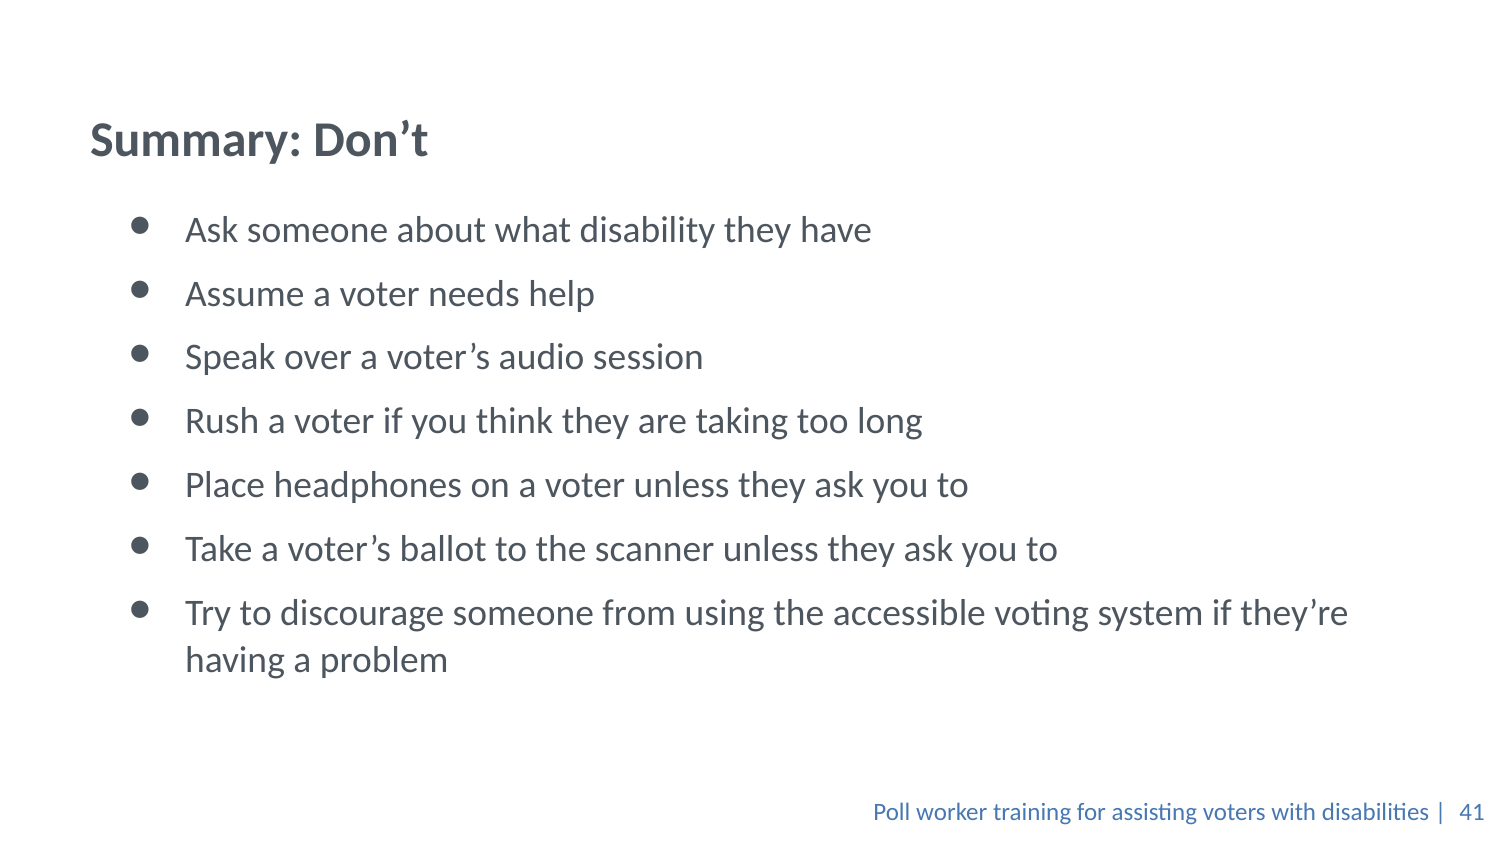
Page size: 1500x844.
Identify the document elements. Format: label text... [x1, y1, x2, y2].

title Summary: Don’t [75, 33, 1425, 175]
list Ask someone about what disability they have Assume a voter needs help Speak over a voter’s audio session Rush a voter if you think they are taking too long Place headphones on a voter unless they ask you to Take a voter’s ballot to the scanner unless they ask you to Try to discourage someone from using the accessible voting system if they’re having a problem [95, 195, 1445, 752]
